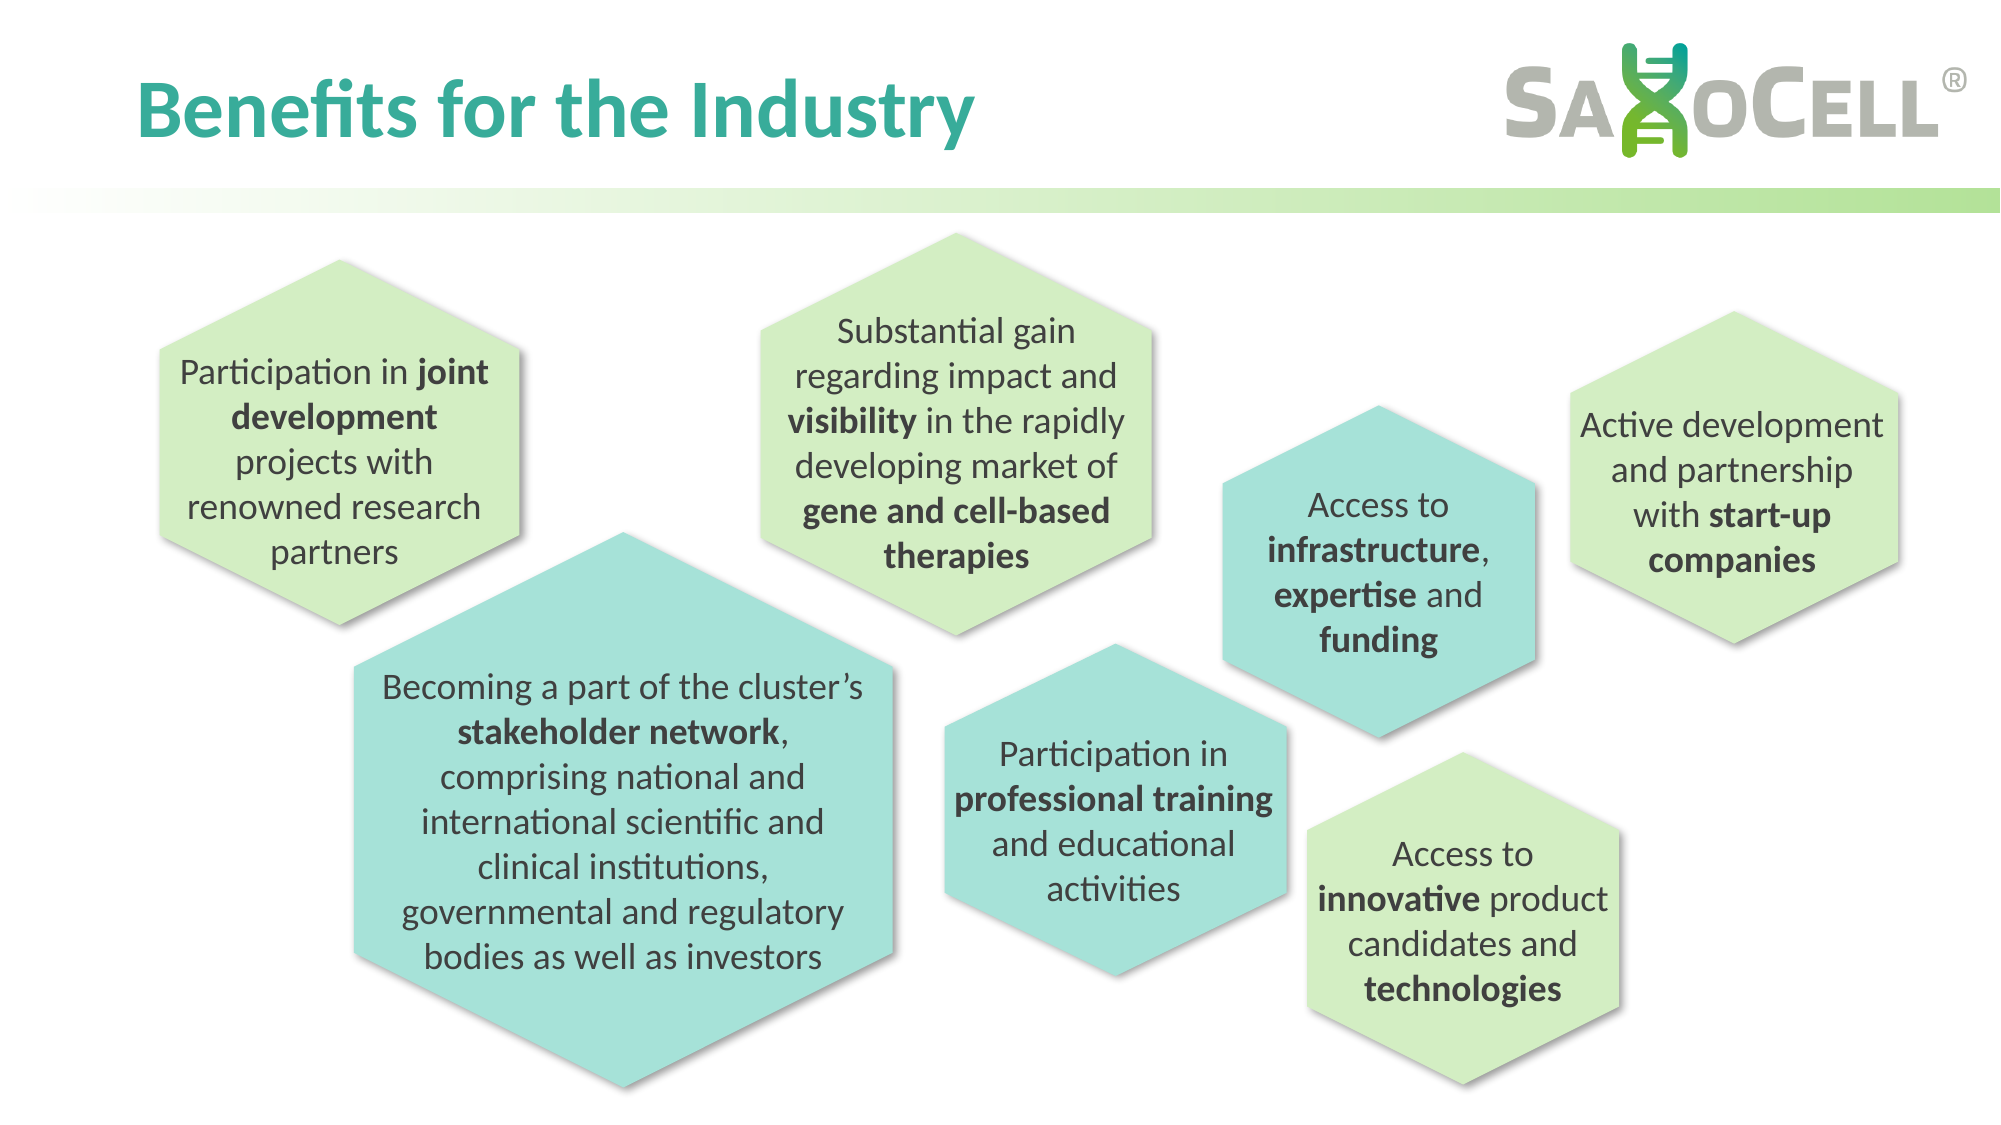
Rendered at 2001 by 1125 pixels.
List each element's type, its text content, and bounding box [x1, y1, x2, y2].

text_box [1558, 311, 1907, 644]
picture [1493, 31, 1976, 161]
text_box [353, 532, 893, 1088]
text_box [938, 643, 1289, 976]
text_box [755, 232, 1158, 636]
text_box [159, 259, 520, 626]
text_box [1220, 405, 1538, 738]
title Benefits for the Industry [121, 58, 1376, 205]
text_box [1296, 752, 1630, 1085]
